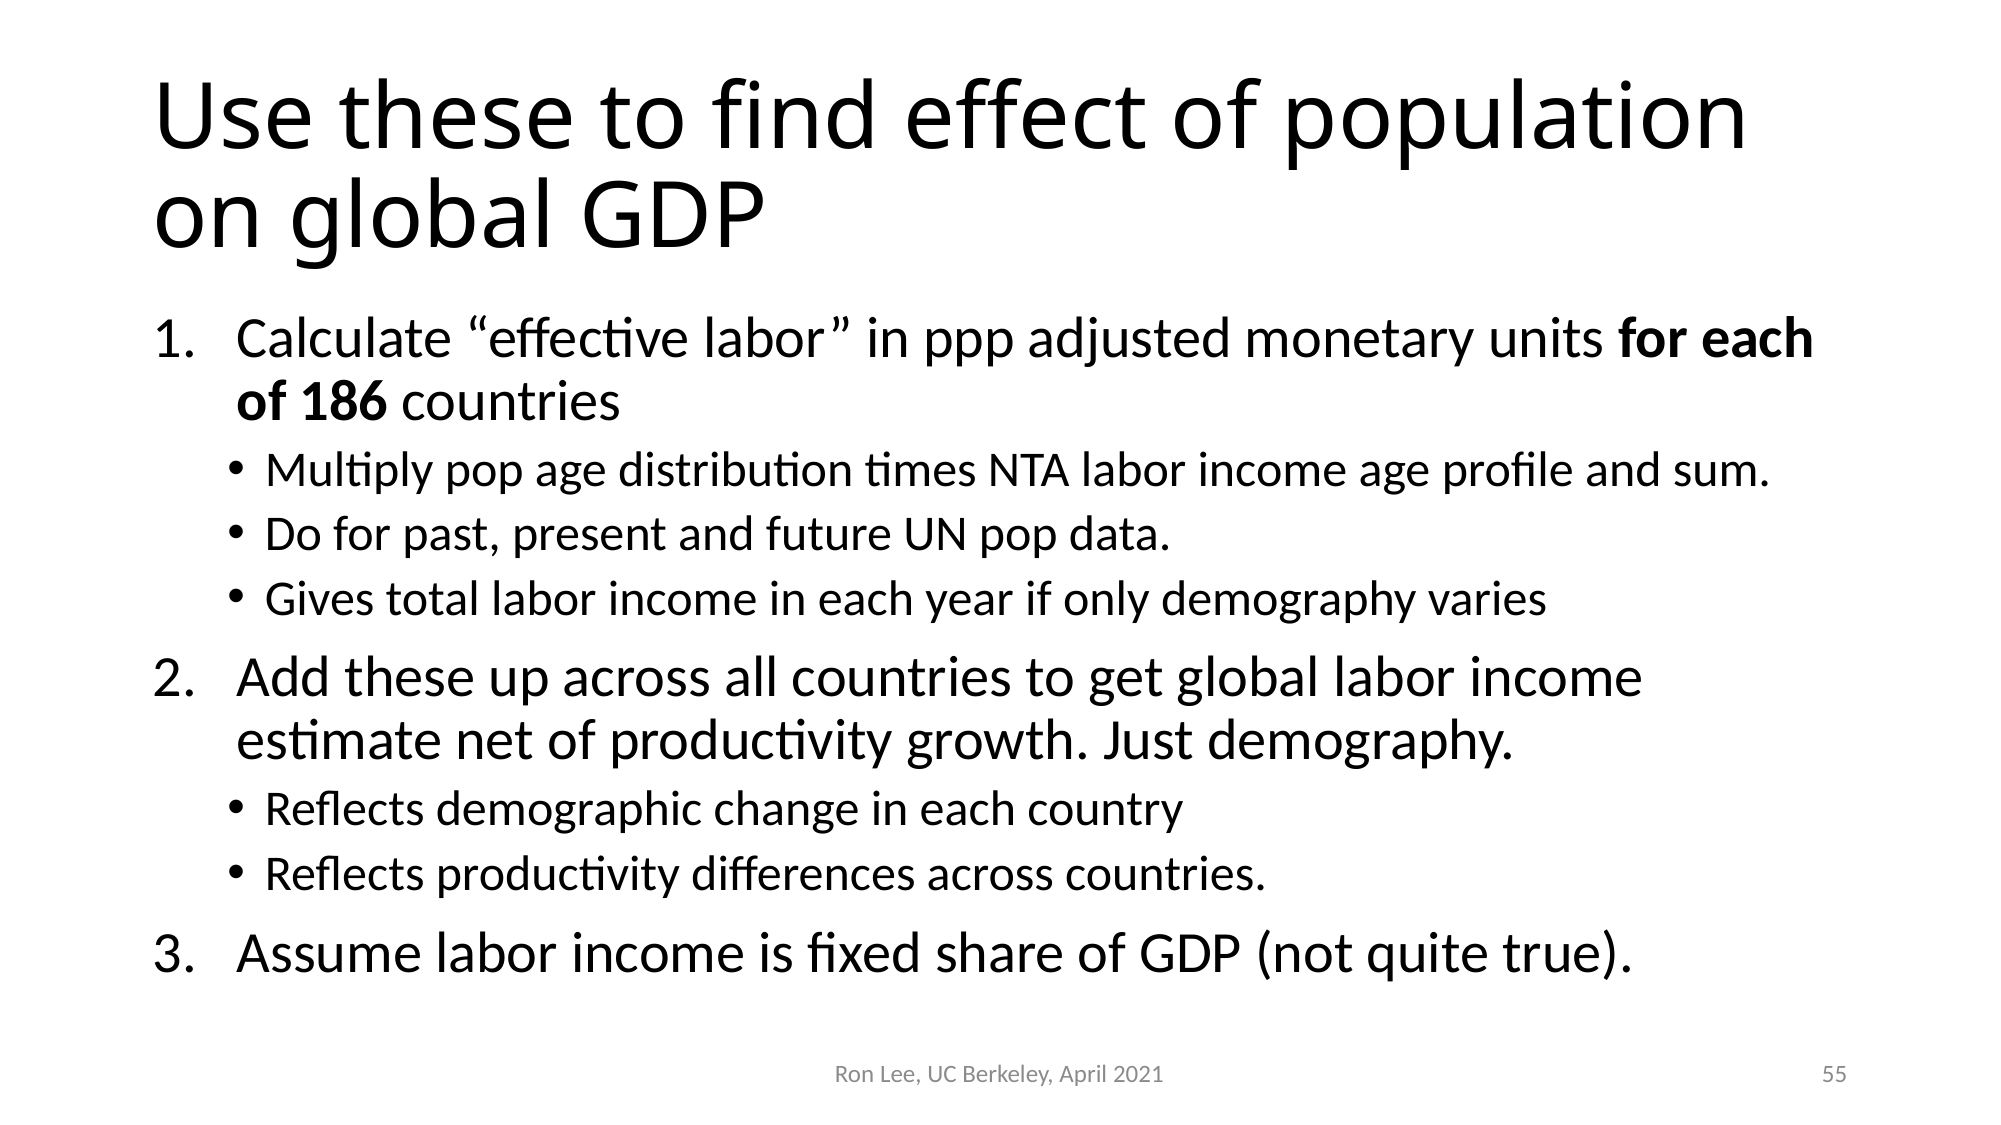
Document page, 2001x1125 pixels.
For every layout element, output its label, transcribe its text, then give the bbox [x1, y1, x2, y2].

list Calculate “effective labor” in ppp adjusted monetary units for each of 186 countries Multiply pop age distribution times NTA labor income age profile and sum. Do for past, present and future UN pop data. Gives total labor income in each year if only demography varies Add these up across all countries to get global labor income estimate net of productivity growth. Just demography. Reflects demographic change in each country Reflects productivity differences across countries. Assume labor income is fixed share of GDP (not quite true). [137, 299, 1863, 1014]
slide_number 55 [1412, 1042, 1863, 1103]
footer Ron Lee, UC Berkeley, April 2021 [662, 1042, 1338, 1103]
title Use these to find effect of population on global GDP [137, 59, 1863, 278]
